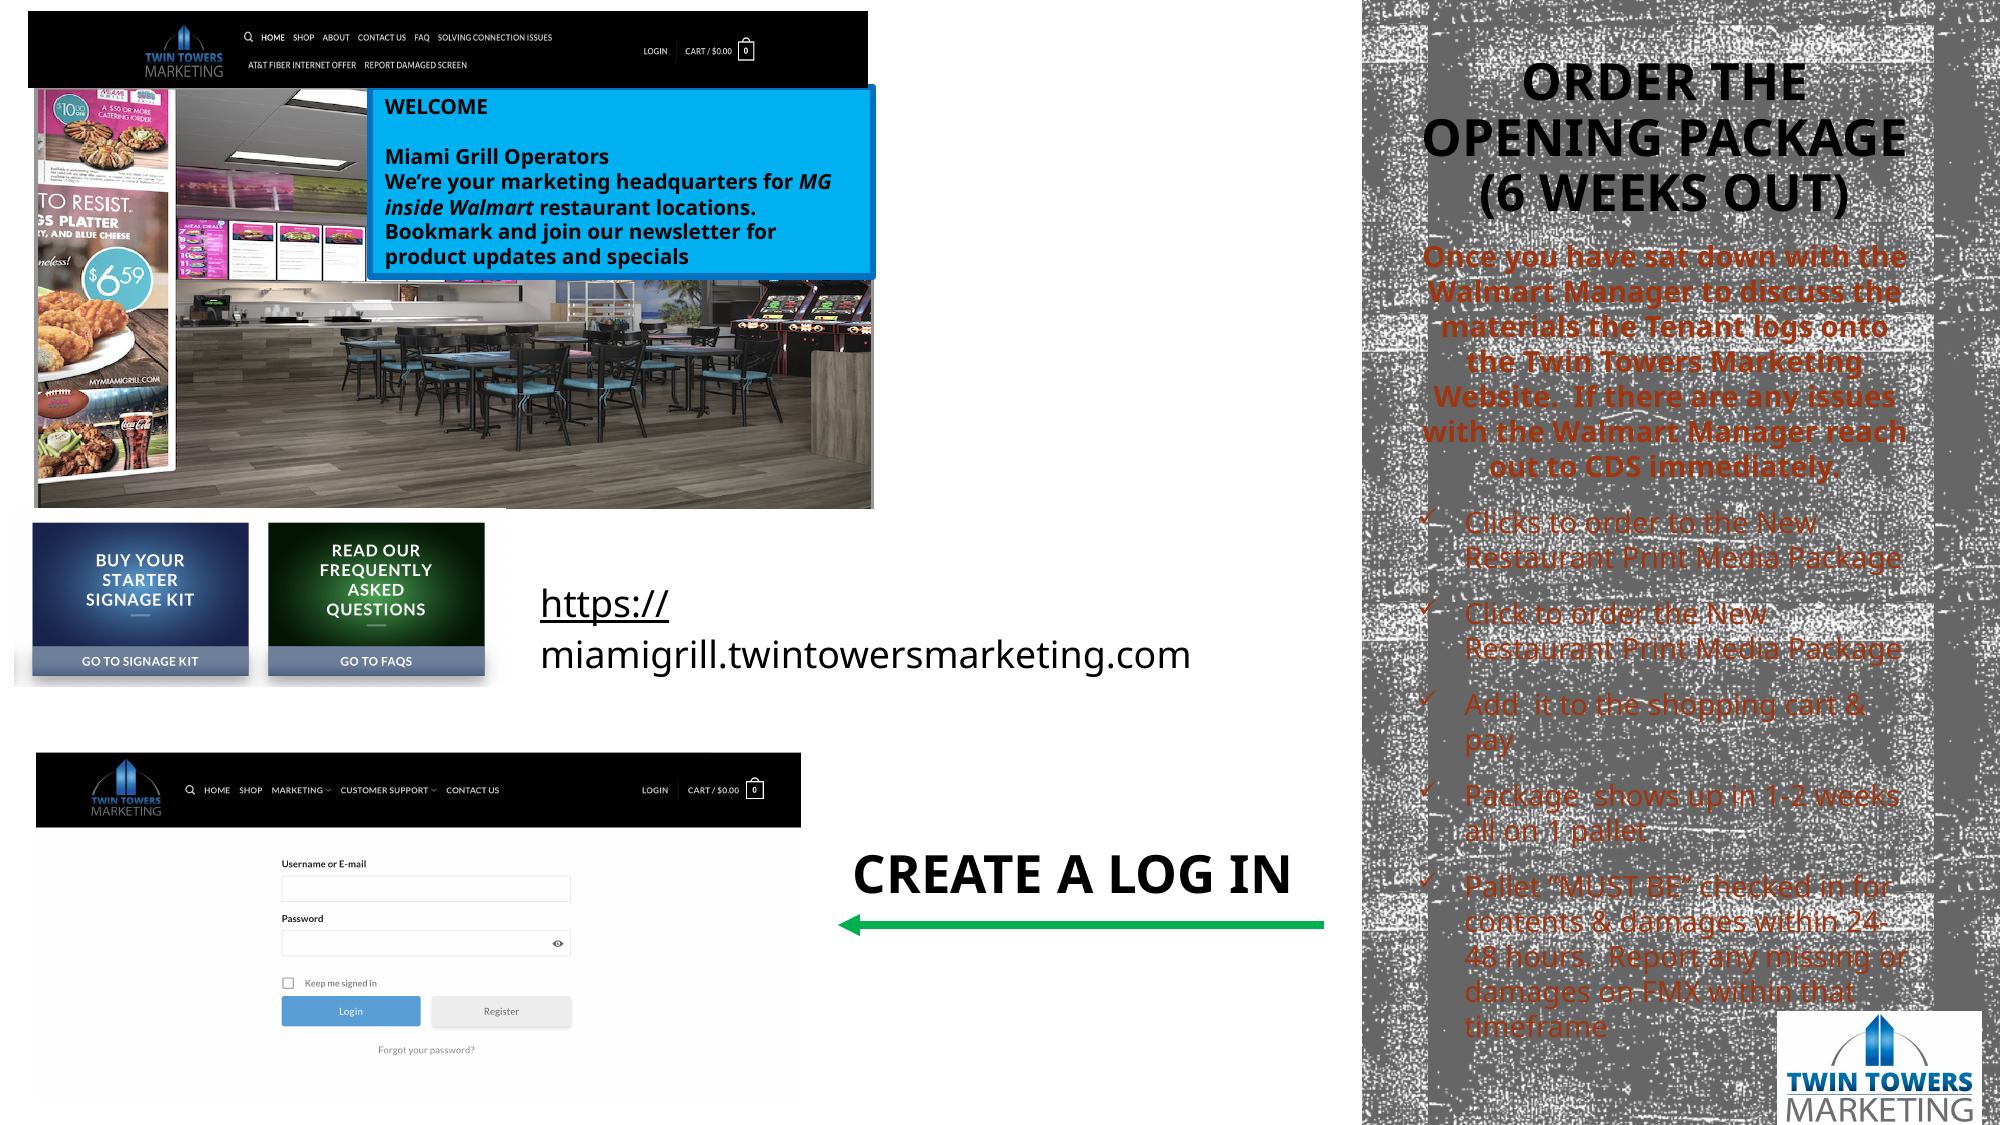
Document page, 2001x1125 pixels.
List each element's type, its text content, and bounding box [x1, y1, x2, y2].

title Order the opening package (6 weeks Out) [1402, 0, 1928, 230]
text_box Create a Log in [837, 805, 1363, 913]
picture [36, 752, 801, 1099]
picture [1777, 1011, 1982, 1125]
picture [14, 11, 874, 687]
list Once you have sat down with the Walmart Manager to discuss the materials the Tenant logs onto the Twin Towers Marketing Website. If there are any issues with the Walmart Manager reach out to CDS immediately. Clicks to order to the New Restaurant Print Media Package Click to order the New Restaurant Print Media Package Add it to the shopping cart & pay Package shows up in 1-2 weeks all on 1 pallet Pallet ”MUST BE” checked in for contents & damages within 24-48 hours. Report any missing or damages on FMX within that timeframe [1402, 230, 1928, 1057]
text_box https://miamigrill.twintowersmarketing.com [525, 572, 1324, 684]
